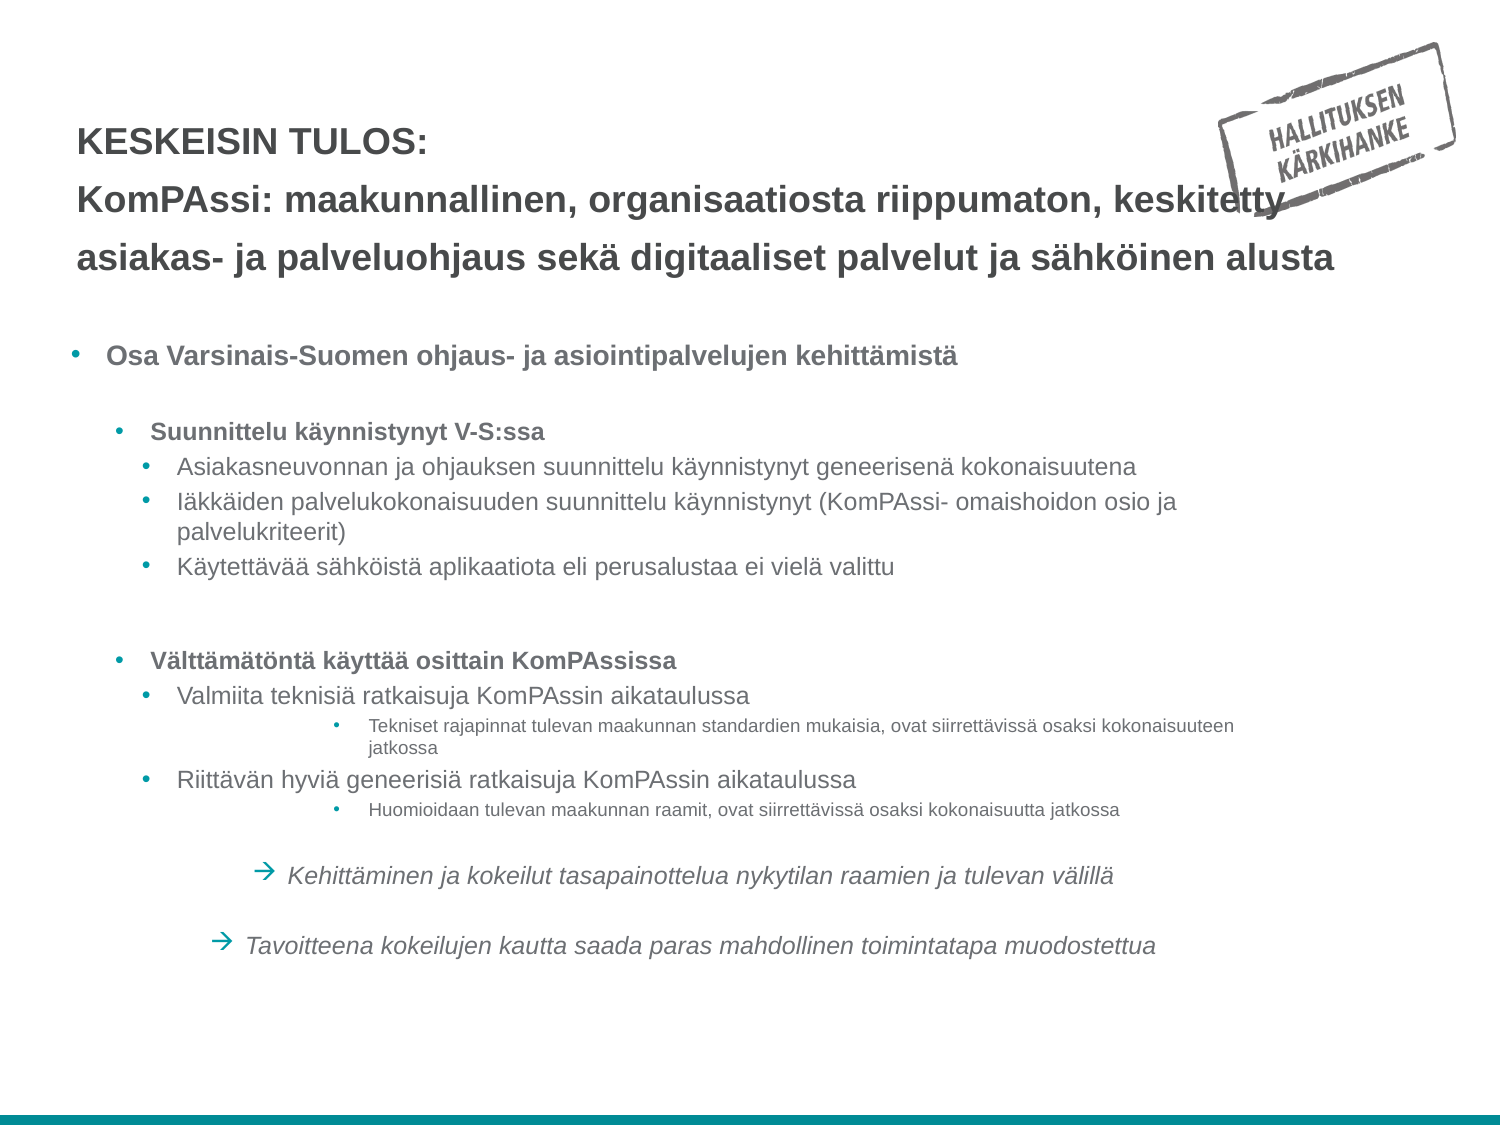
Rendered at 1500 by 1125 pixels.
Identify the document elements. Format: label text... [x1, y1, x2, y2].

list Osa Varsinais-Suomen ohjaus- ja asiointipalvelujen kehittämistä Suunnittelu käynnistynyt V-S:ssa Asiakasneuvonnan ja ohjauksen suunnittelu käynnistynyt geneerisenä kokonaisuutena Iäkkäiden palvelukokonaisuuden suunnittelu käynnistynyt (KomPAssi- omaishoidon osio ja palvelukriteerit) Käytettävää sähköistä aplikaatiota eli perusalustaa ei vielä valittu Välttämätöntä käyttää osittain KomPAssissa Valmiita teknisiä ratkaisuja KomPAssin aikataulussa Tekniset rajapinnat tulevan maakunnan standardien mukaisia, ovat siirrettävissä osaksi kokonaisuuteen jatkossa Riittävän hyviä geneerisiä ratkaisuja KomPAssin aikataulussa Huomioidaan tulevan maakunnan raamit, ovat siirrettävissä osaksi kokonaisuutta jatkossa Kehittäminen ja kokeilut tasapainottelua nykytilan raamien ja tulevan välillä Tavoitteena kokeilujen kautta saada paras mahdollinen toimintatapa muodostettua [55, 329, 1313, 791]
picture [1218, 42, 1456, 217]
title KESKEISIN TULOS: KomPAssi: maakunnallinen, organisaatiosta riippumaton, keskitetty asiakas- ja palveluohjaus sekä digitaaliset palvelut ja sähköinen alusta [76, 125, 1400, 279]
